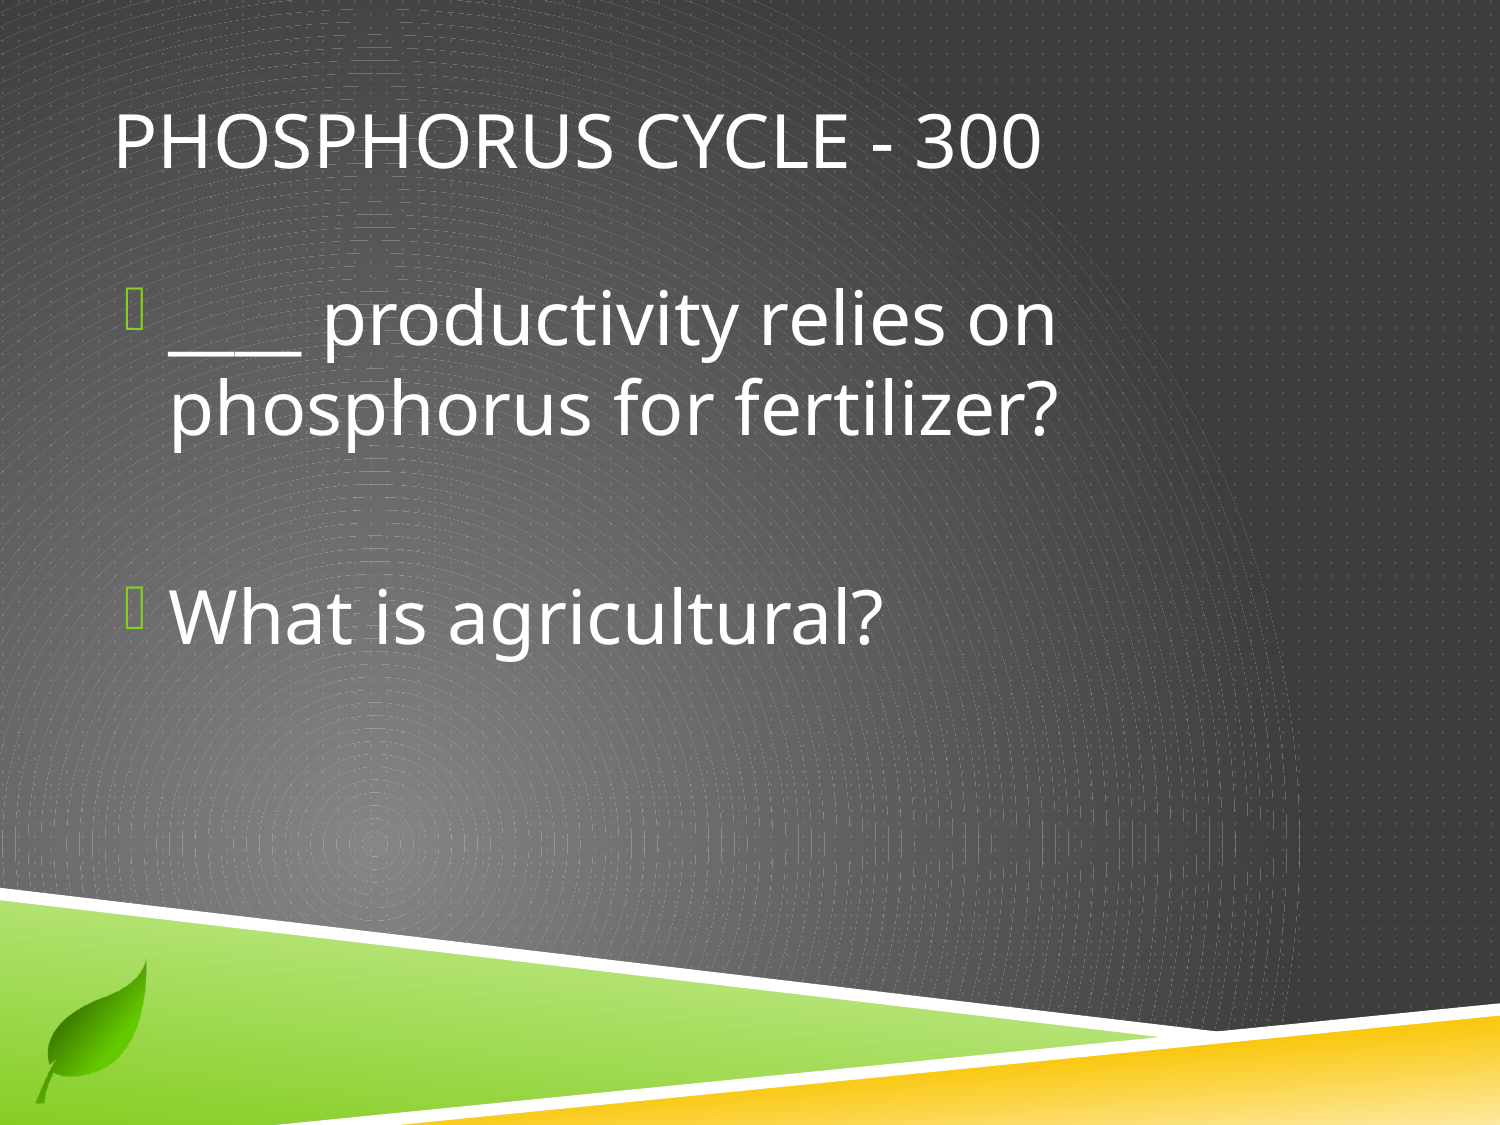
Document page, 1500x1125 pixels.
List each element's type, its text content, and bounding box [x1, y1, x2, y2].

title Phosphorus Cycle - 300 [112, 45, 1388, 233]
list ____ productivity relies on phosphorus for fertilizer? What is agricultural? [112, 262, 1388, 875]
picture [0, 939, 186, 1125]
